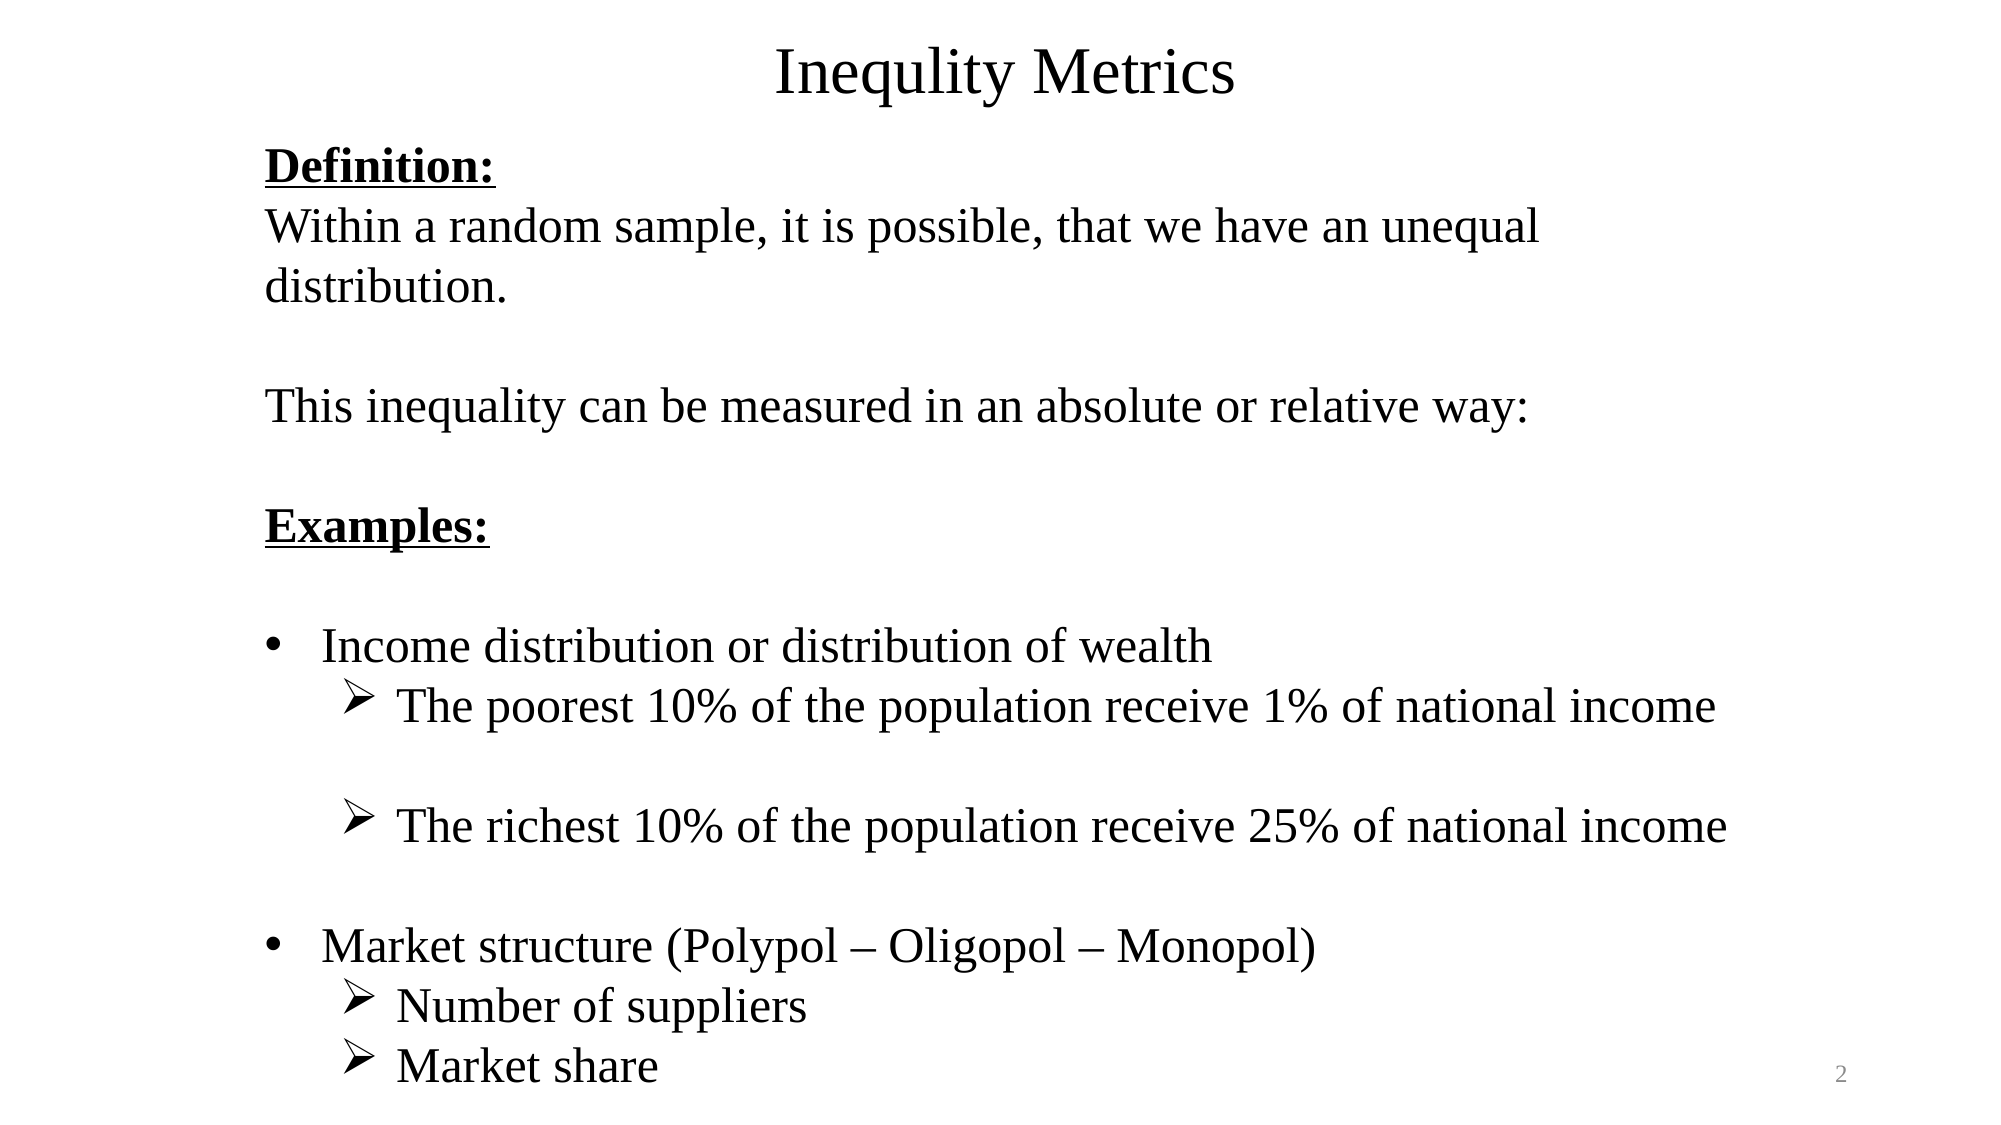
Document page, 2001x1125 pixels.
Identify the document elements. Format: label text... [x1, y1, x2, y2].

text_box Definition: Within a random sample, it is possible, that we have an unequal distribution. This inequality can be measured in an absolute or relative way: Examples: Income distribution or distribution of wealth The poorest 10% of the population receive 1% of national income The richest 10% of the population receive 25% of national income Market structure (Polypol – Oligopol – Monopol) Number of suppliers Market share [249, 125, 1750, 1106]
text_box Inequlity Metrics [279, 19, 1733, 125]
slide_number 2 [1750, 1042, 1863, 1103]
